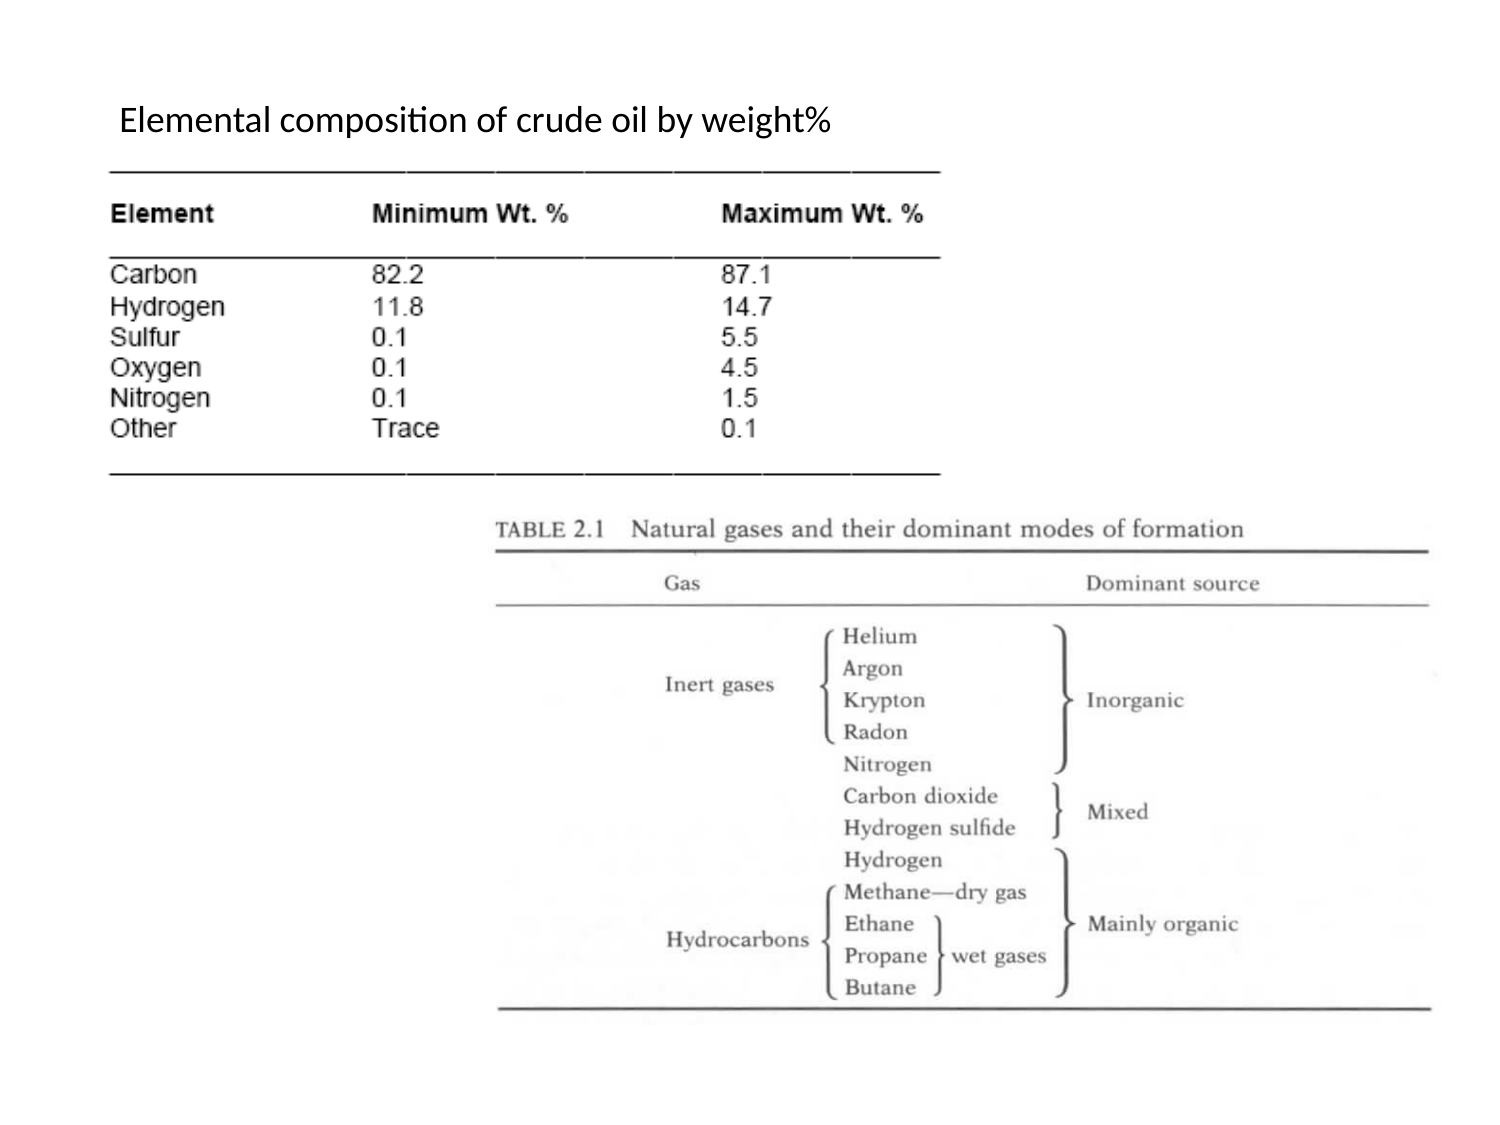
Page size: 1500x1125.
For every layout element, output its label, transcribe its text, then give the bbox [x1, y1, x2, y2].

picture [487, 512, 1460, 1026]
picture [99, 149, 1009, 510]
text_box Elemental composition of crude oil by weight% [104, 87, 848, 148]
